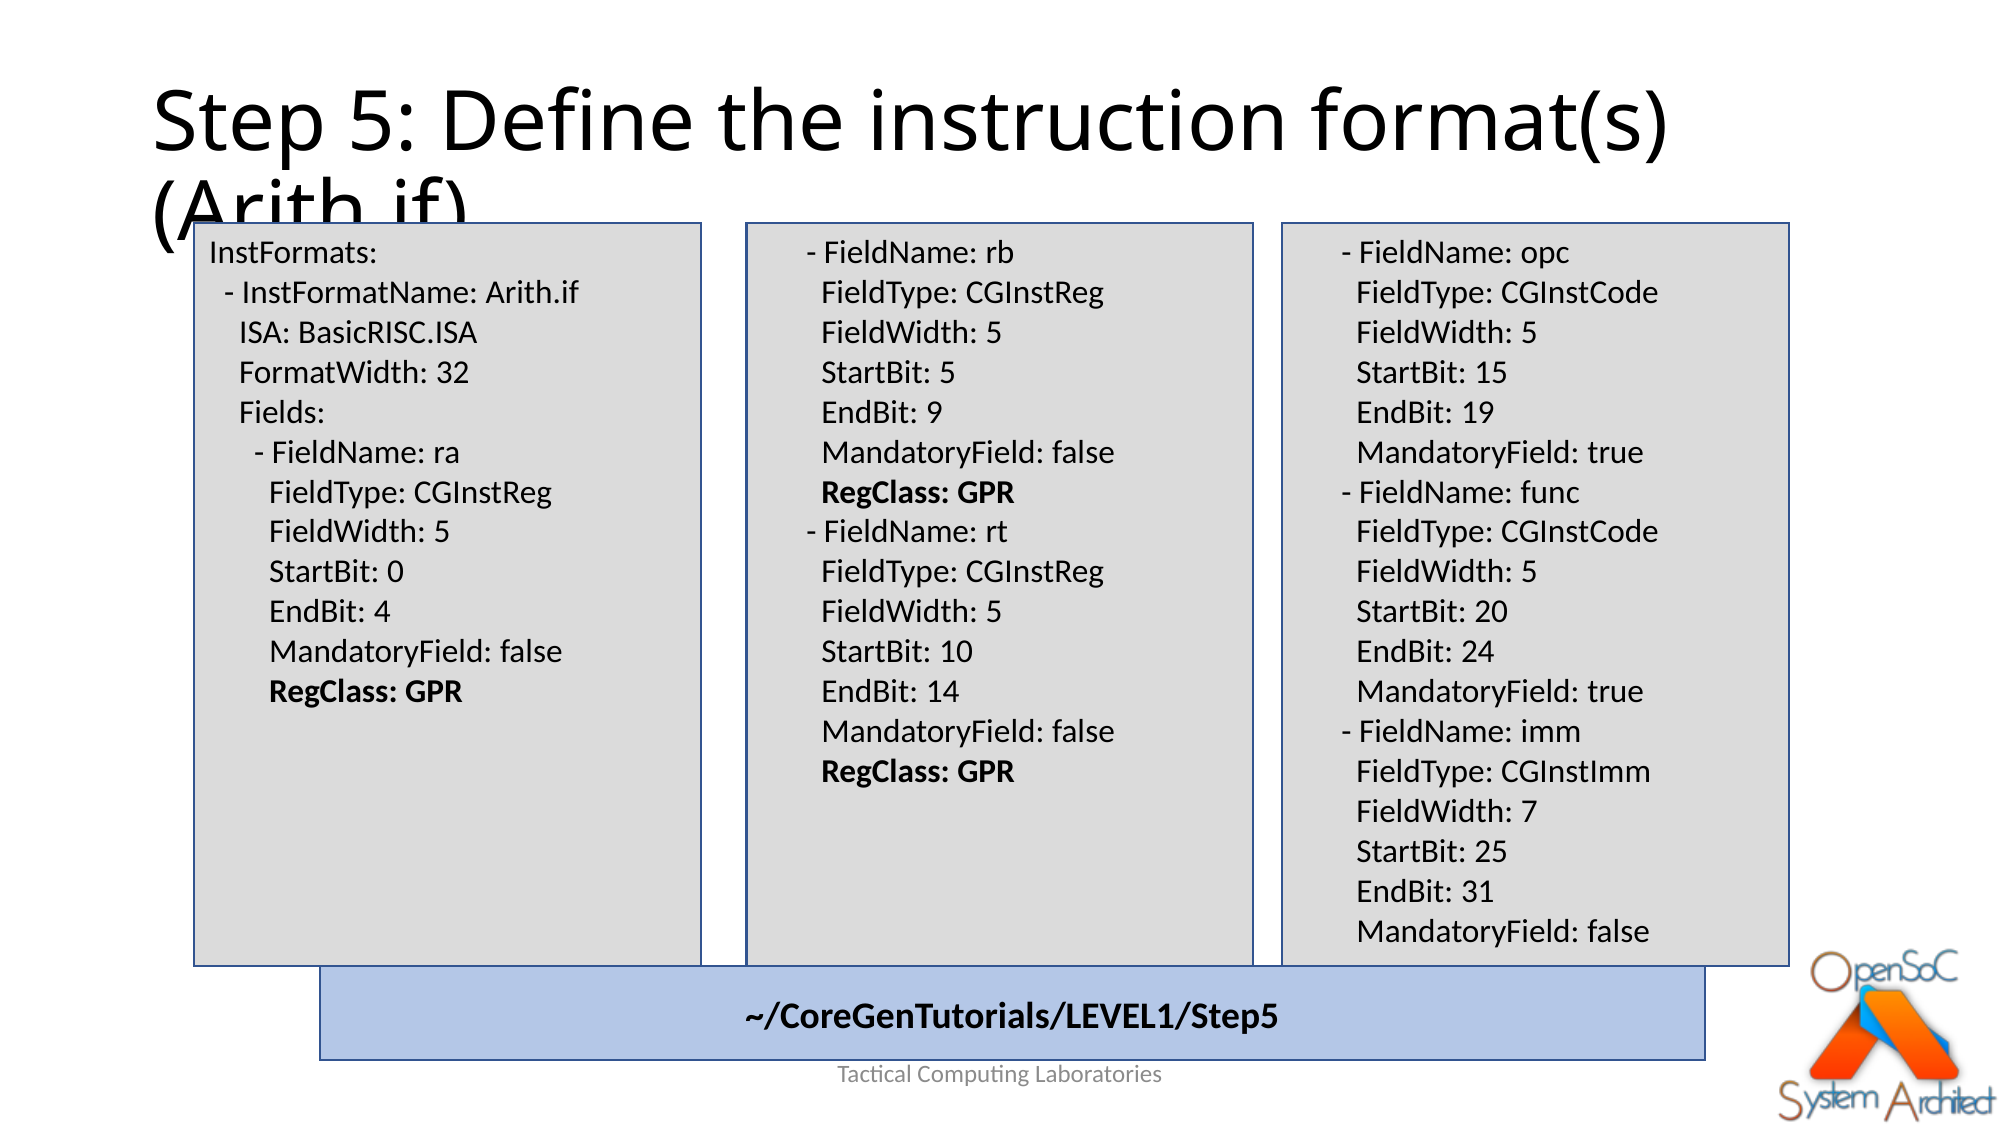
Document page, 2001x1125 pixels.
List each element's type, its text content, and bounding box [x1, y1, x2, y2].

text_box - FieldName: rb FieldType: CGInstReg FieldWidth: 5 StartBit: 5 EndBit: 9 MandatoryField: false RegClass: GPR - FieldName: rt FieldType: CGInstReg FieldWidth: 5 StartBit: 10 EndBit: 14 MandatoryField: false RegClass: GPR [745, 222, 1254, 967]
text_box InstFormats: - InstFormatName: Arith.if ISA: BasicRISC.ISA FormatWidth: 32 Fields: - FieldName: ra FieldType: CGInstReg FieldWidth: 5 StartBit: 0 EndBit: 4 MandatoryField: false RegClass: GPR [193, 222, 702, 967]
picture [1775, 946, 2000, 1125]
text_box ~/CoreGenTutorials/LEVEL1/Step5 [319, 965, 1706, 1061]
text_box - FieldName: opc FieldType: CGInstCode FieldWidth: 5 StartBit: 15 EndBit: 19 MandatoryField: true - FieldName: func FieldType: CGInstCode FieldWidth: 5 StartBit: 20 EndBit: 24 MandatoryField: true - FieldName: imm FieldType: CGInstImm FieldWidth: 7 StartBit: 25 EndBit: 31 MandatoryField: false [1281, 222, 1790, 967]
footer Tactical Computing Laboratories [662, 1061, 1338, 1103]
title Step 5: Define the instruction format(s) (Arith.if) [137, 59, 1863, 278]
